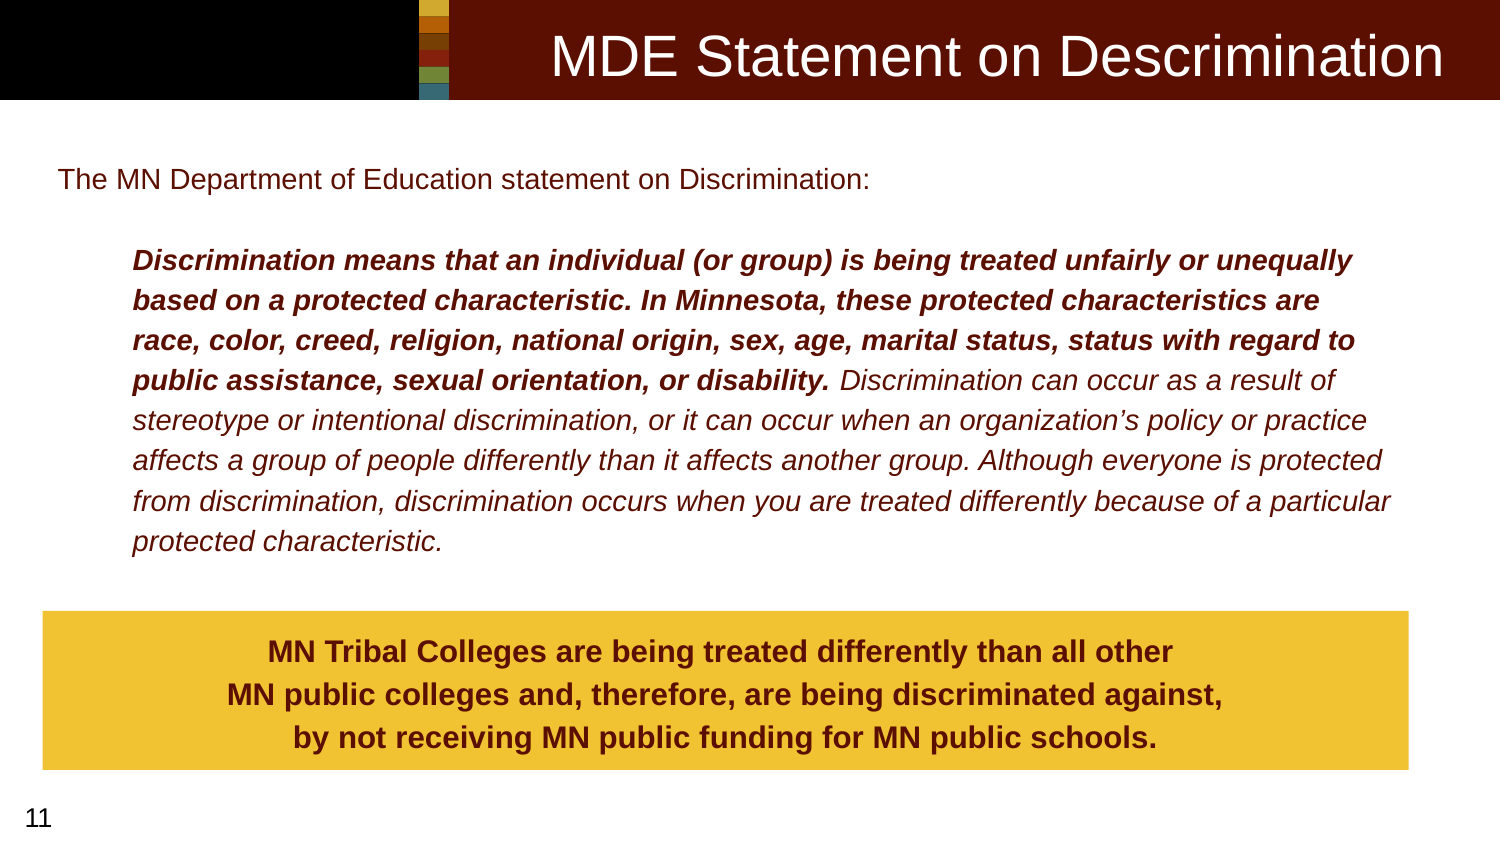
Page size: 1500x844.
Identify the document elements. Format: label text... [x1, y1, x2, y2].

text_box MN Tribal Colleges are being treated differently than all other MN public colleges and, therefore, are being discriminated against, by not receiving MN public funding for MN public schools. [42, 610, 1409, 770]
list The MN Department of Education statement on Discrimination: Discrimination means that an individual (or group) is being treated unfairly or unequally based on a protected characteristic. In Minnesota, these protected characteristics are race, color, creed, religion, national origin, sex, age, marital status, status with regard to public assistance, sexual orientation, or disability. Discrimination can occur as a result of stereotype or intentional discrimination, or it can occur when an organization’s policy or practice affects a group of people differently than it affects another group. Although everyone is protected from discrimination, discrimination occurs when you are treated differently because of a particular protected characteristic. [42, 140, 1409, 568]
title MDE Statement on Descrimination [516, 3, 1461, 97]
slide_number ‹#› [9, 785, 100, 831]
